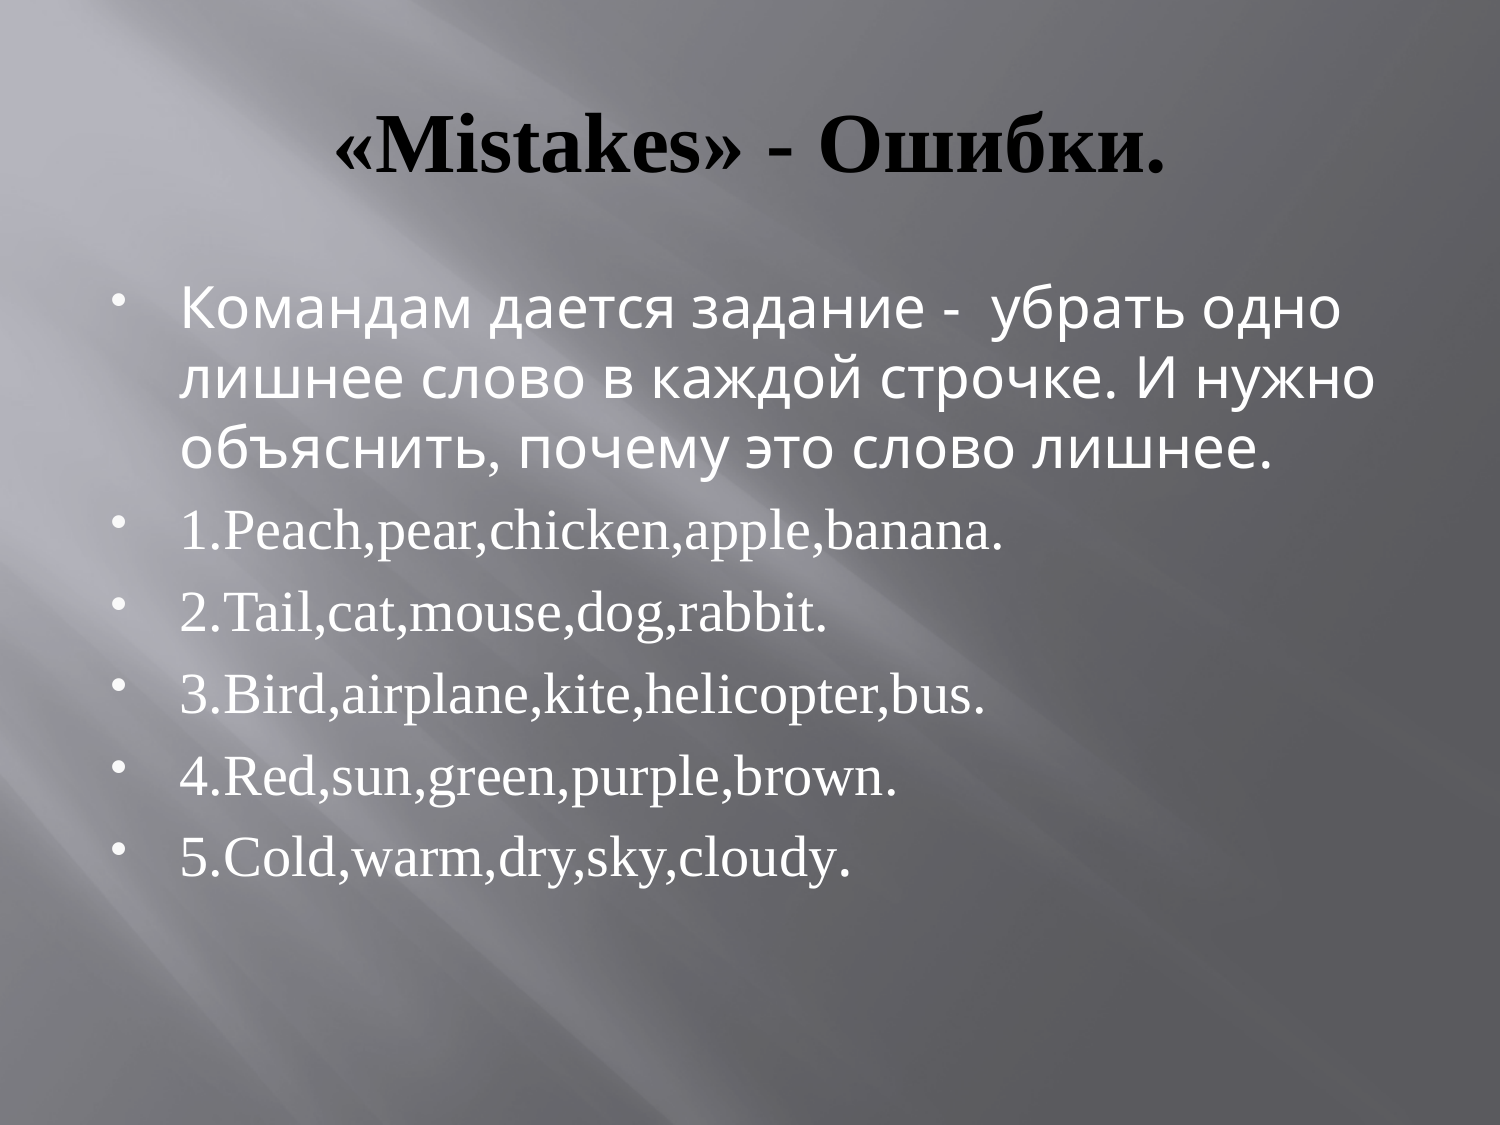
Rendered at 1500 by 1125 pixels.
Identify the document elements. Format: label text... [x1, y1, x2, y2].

list Командам дается задание - убрать одно лишнее слово в каждой строчке. И нужно объяснить, почему это слово лишнее. 1.Peach,pear,chicken,apple,banana. 2.Tail,cat,mouse,dog,rabbit. 3.Bird,airplane,kite,helicopter,bus. 4.Red,sun,green,purple,brown. 5.Cold,warm,dry,sky,cloudy. [74, 262, 1426, 1036]
title «Mistakes» - Ошибки. [75, 45, 1425, 233]
